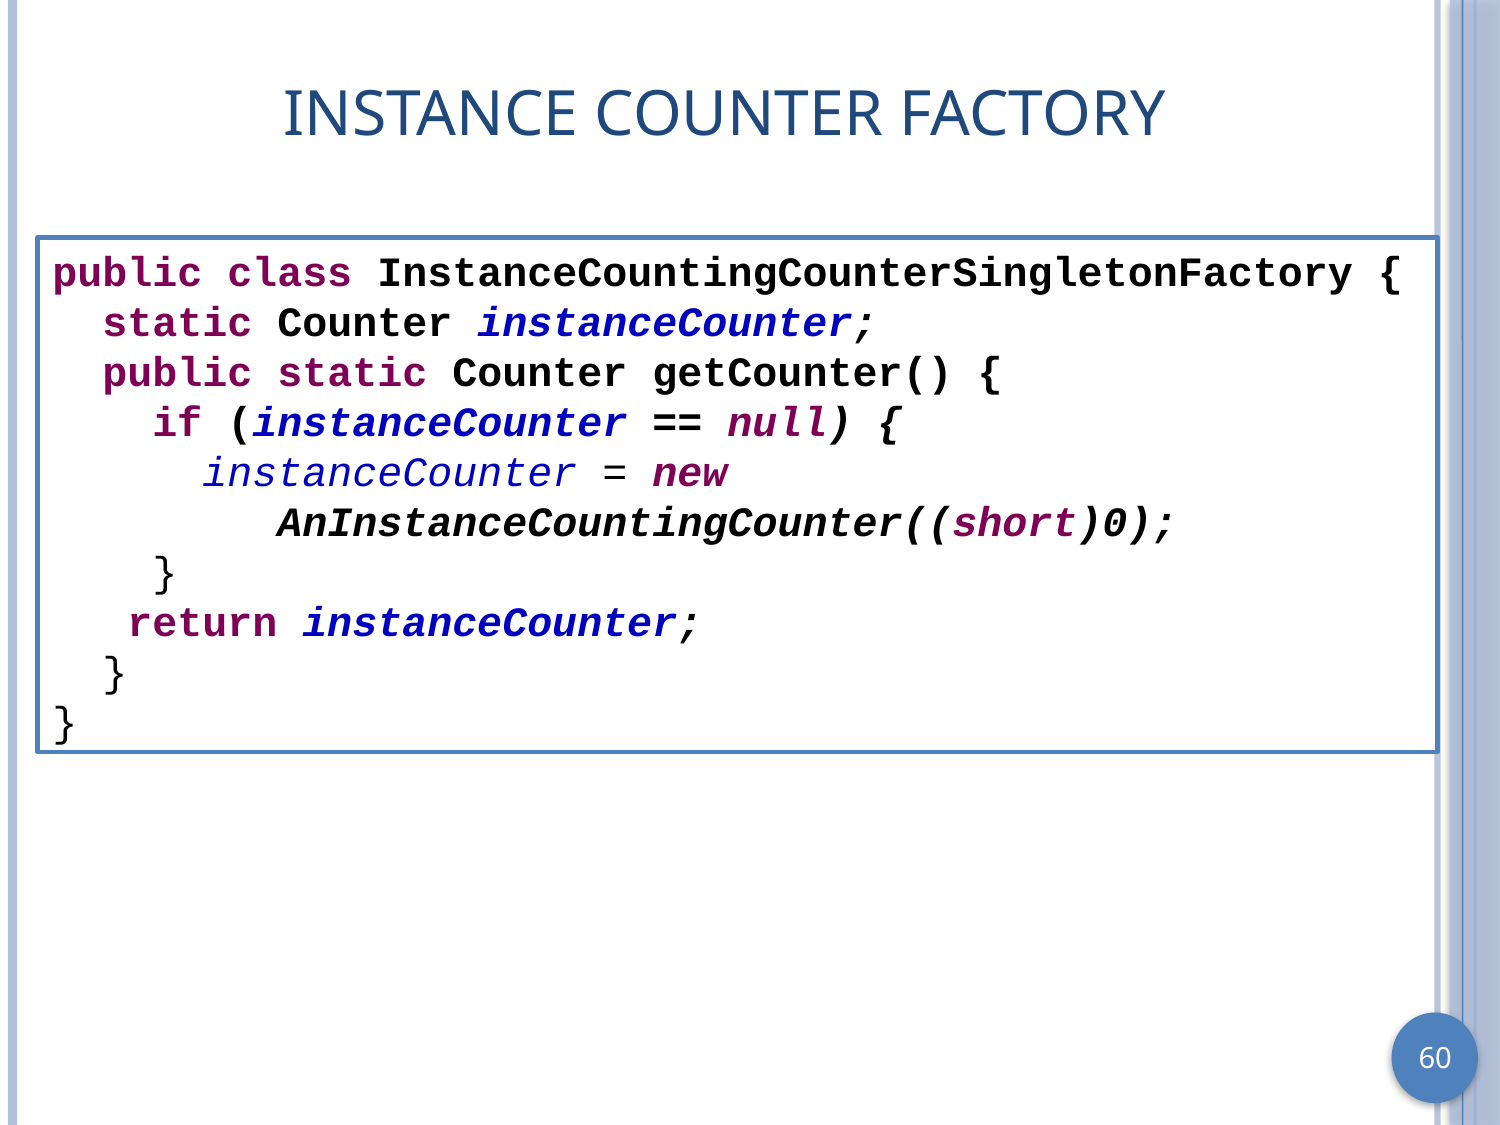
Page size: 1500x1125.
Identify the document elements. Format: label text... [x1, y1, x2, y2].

text_box public class InstanceCountingCounterSingletonFactory { static Counter instanceCounter; public static Counter getCounter() { if (instanceCounter == null) { instanceCounter = new AnInstanceCountingCounter((short)0); } return instanceCounter; } } [35, 235, 1440, 754]
title Instance Counter Factory [75, 45, 1375, 175]
